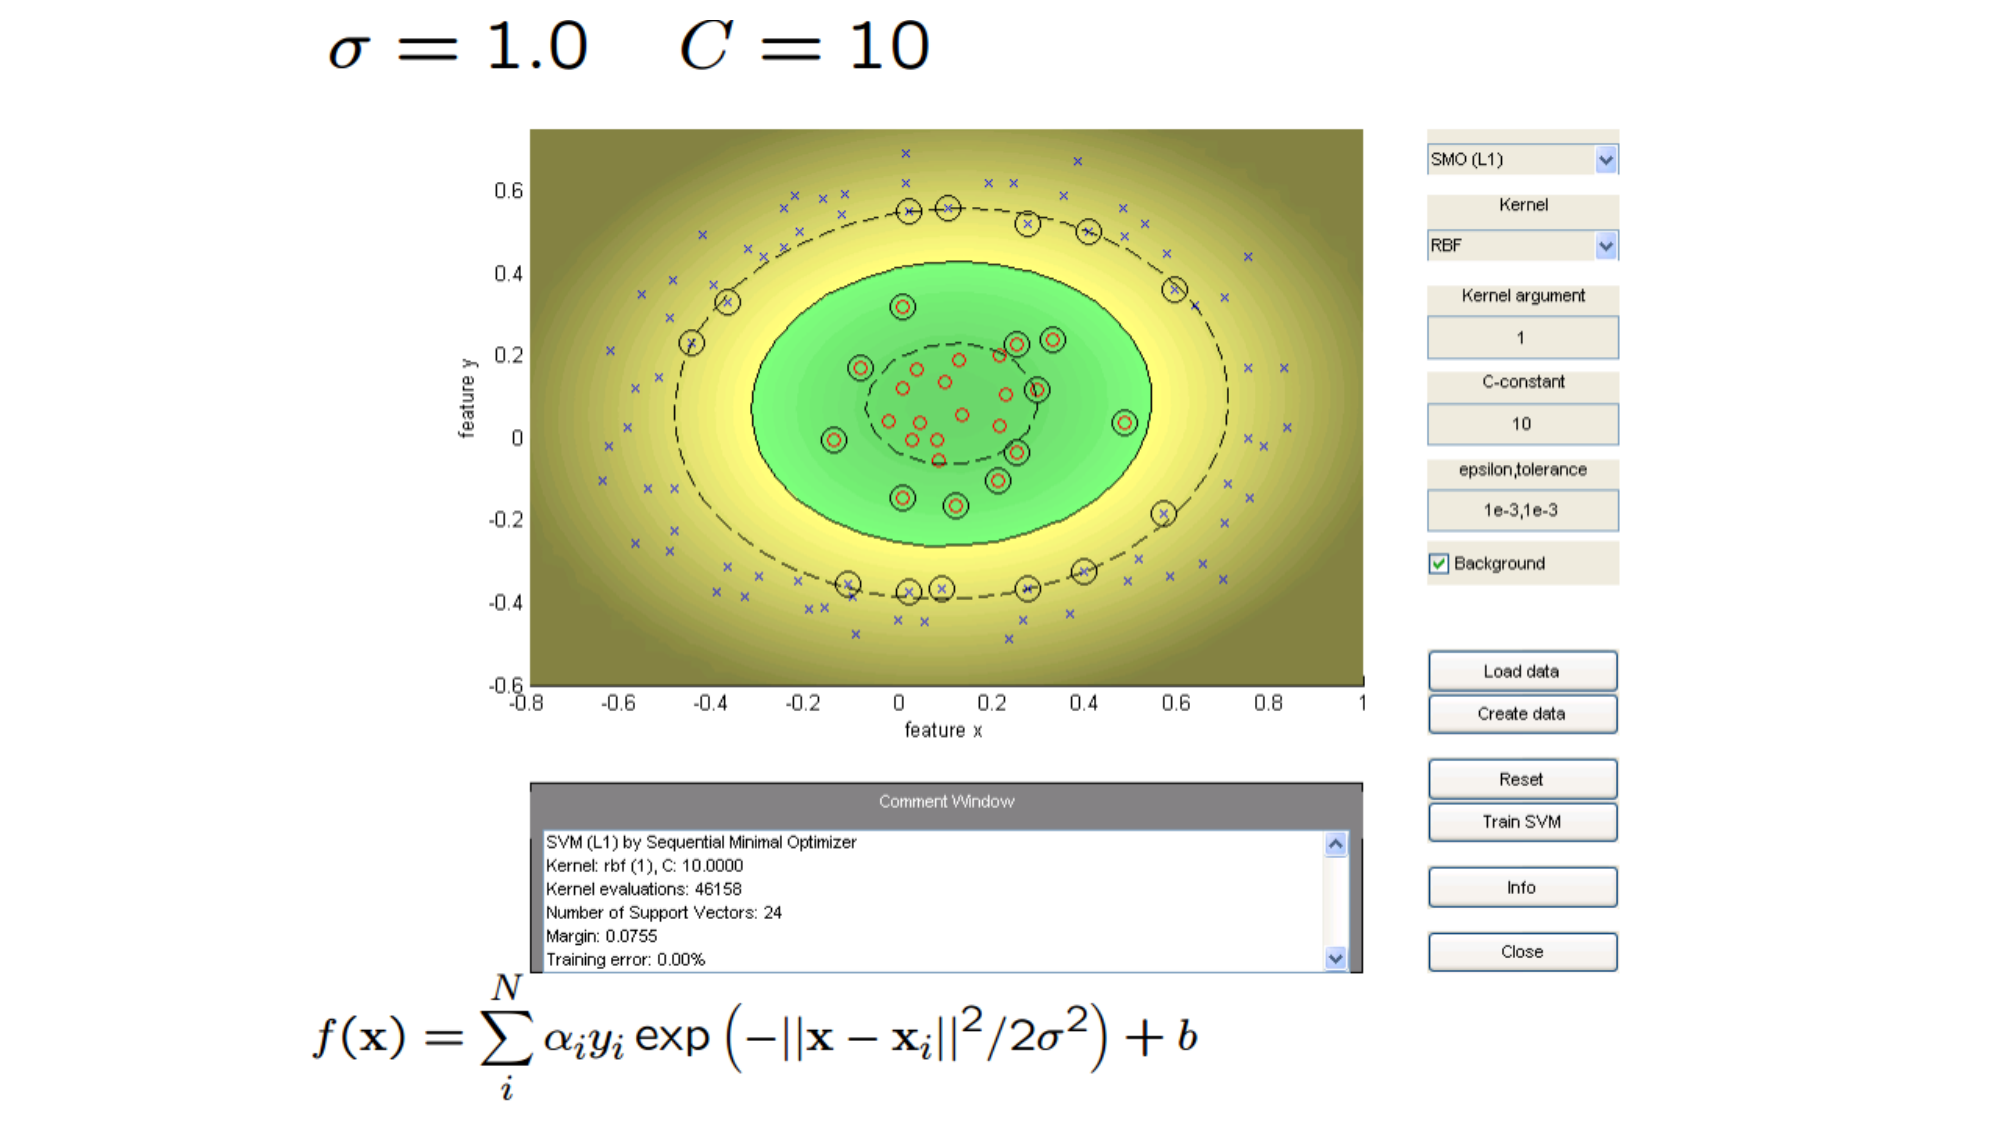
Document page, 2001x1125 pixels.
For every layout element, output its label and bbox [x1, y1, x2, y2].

picture [263, 20, 1737, 1105]
